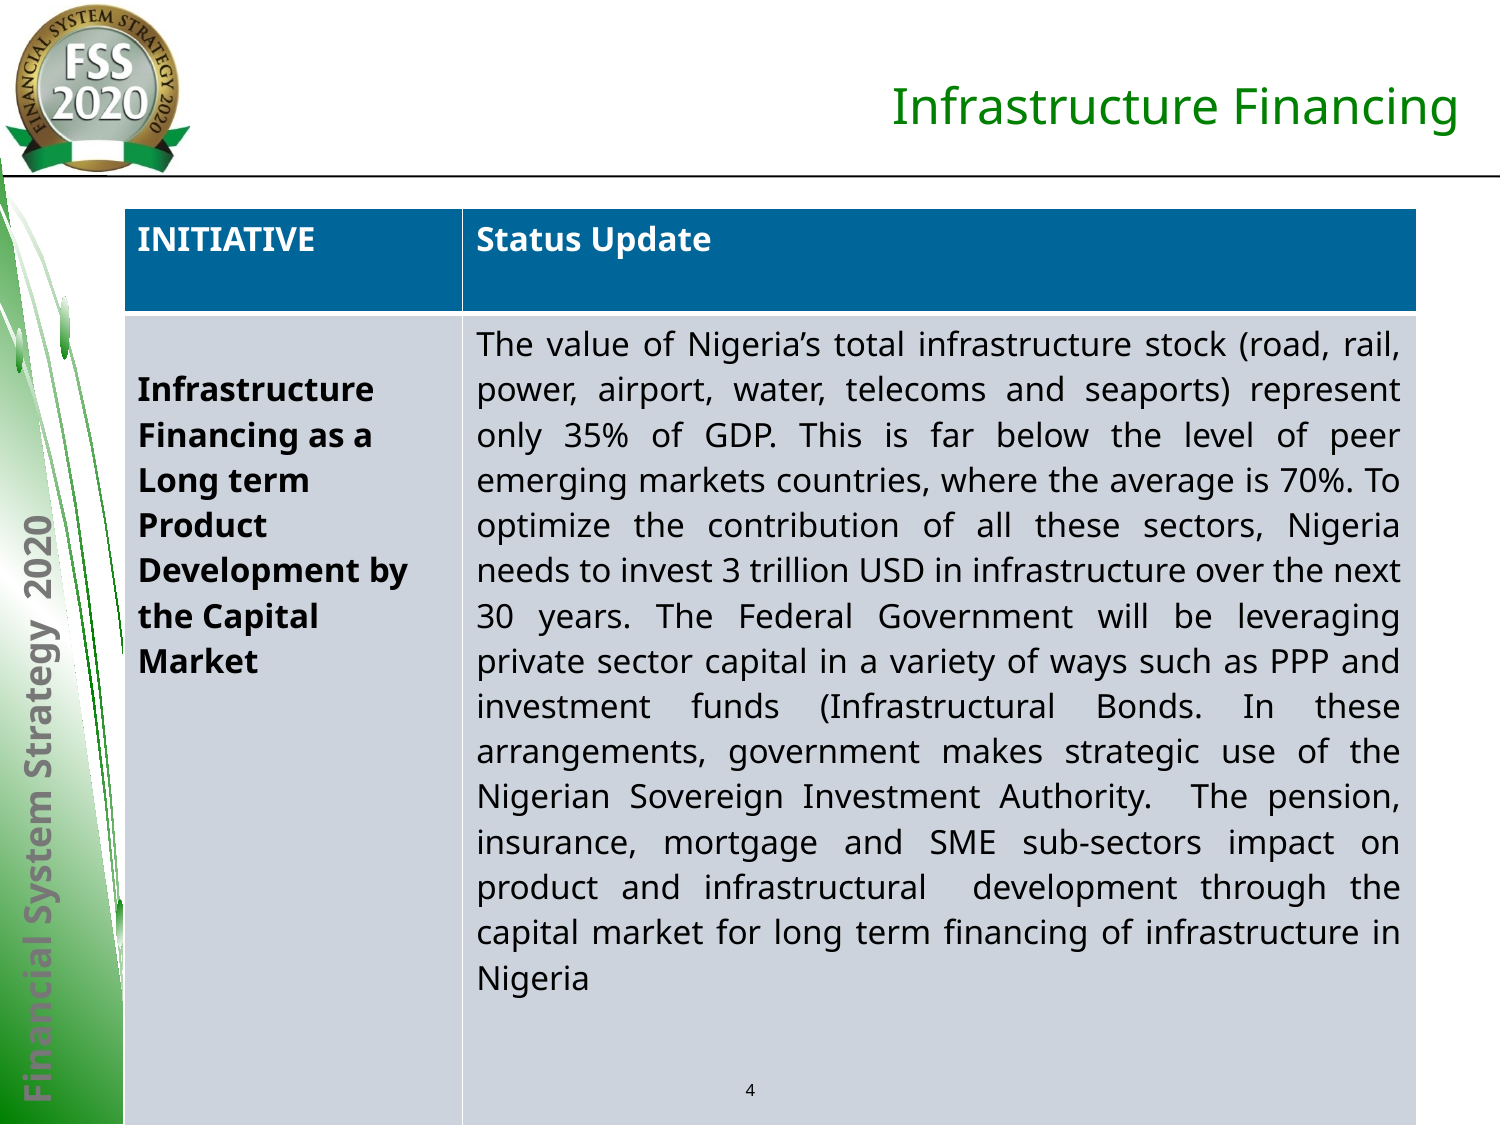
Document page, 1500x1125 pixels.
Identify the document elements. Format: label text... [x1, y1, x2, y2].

picture [2, 2, 191, 174]
table_cell The value of Nigeria’s total infrastructure stock (road, rail, power, airport, water, telecoms and seaports) represent only 35% of GDP. This is far below the level of peer emerging markets countries, where the average is 70%. To optimize the contribution of all these sectors, Nigeria needs to invest 3 trillion USD in infrastructure over the next 30 years. The Federal Government will be leveraging private sector capital in a variety of ways such as PPP and investment funds (Infrastructural Bonds. In these arrangements, government makes strategic use of the Nigerian Sovereign Investment Authority. The pension, insurance, mortgage and SME sub-sectors impact on product and infrastructural development through the capital market for long term financing of infrastructure in Nigeria [463, 316, 1416, 1125]
table_cell Infrastructure Financing as a Long term Product Development by the Capital Market [125, 316, 462, 1125]
title Infrastructure Financing [271, 40, 1461, 135]
table_header INITIATIVE [125, 209, 462, 311]
table_header Status Update [463, 209, 1416, 311]
slide_number 4 [576, 1046, 925, 1125]
